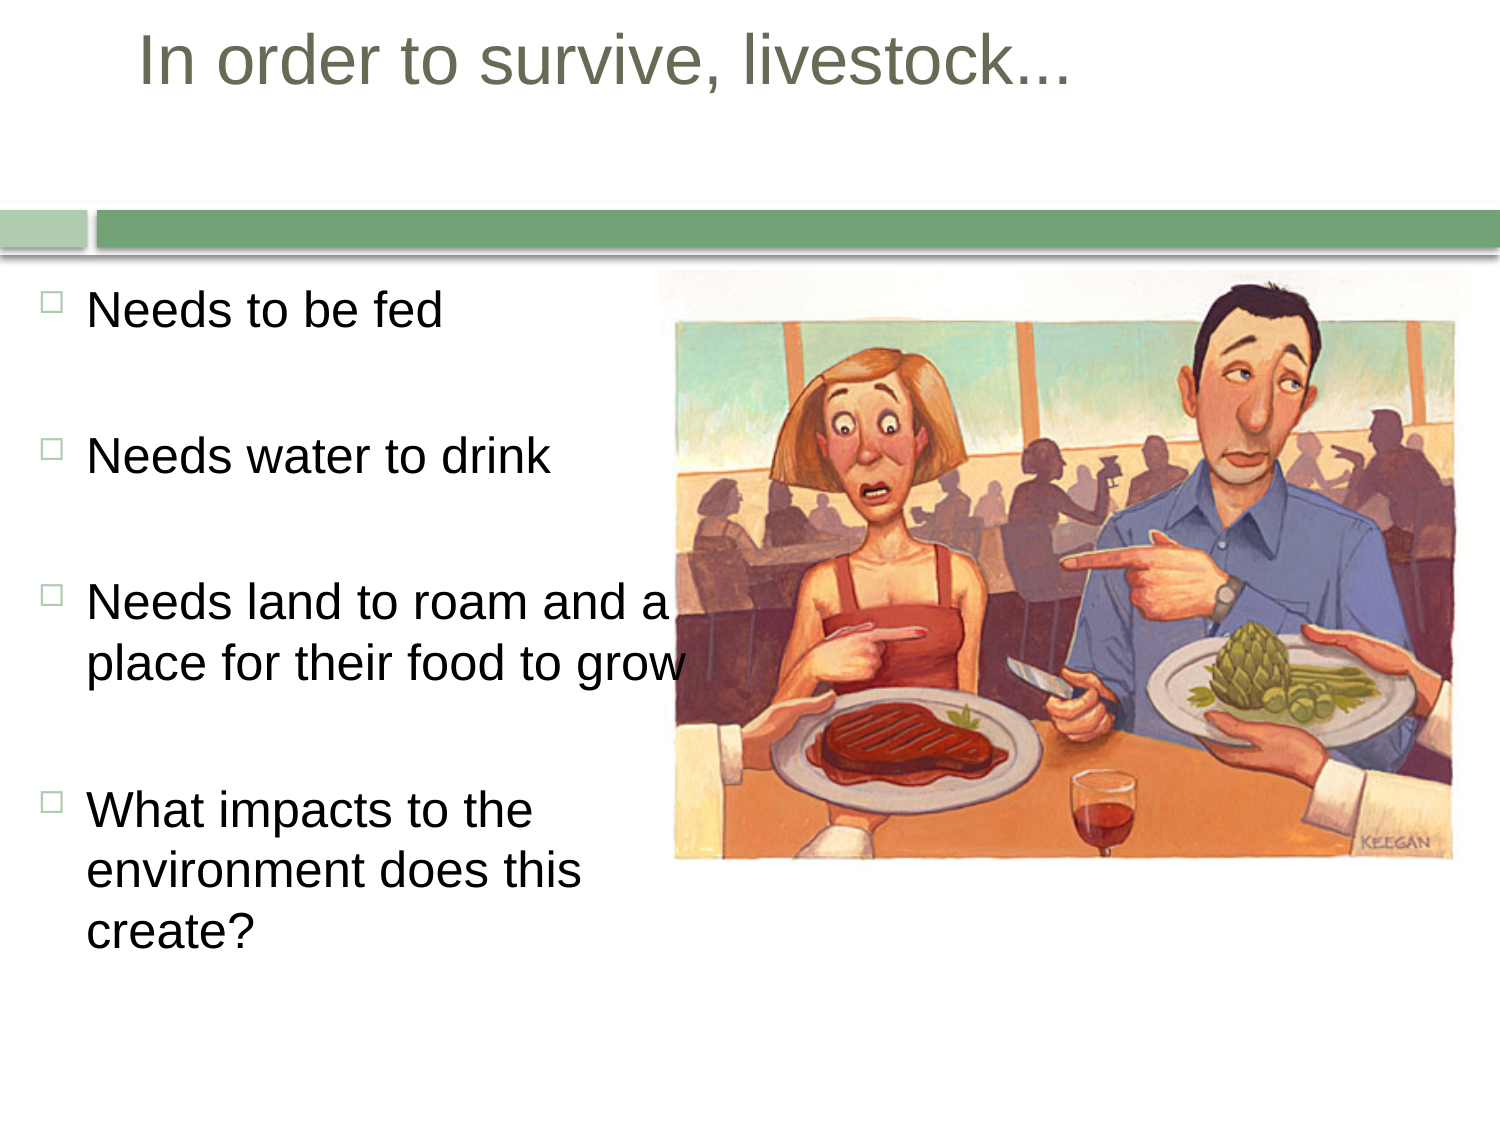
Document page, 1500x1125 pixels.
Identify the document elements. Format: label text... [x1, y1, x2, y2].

list Needs to be fed Needs water to drink Needs land to roam and a place for their food to grow What impacts to the environment does this create? [27, 271, 705, 992]
title In order to survive, livestock... [127, 0, 1415, 172]
picture [659, 270, 1471, 874]
